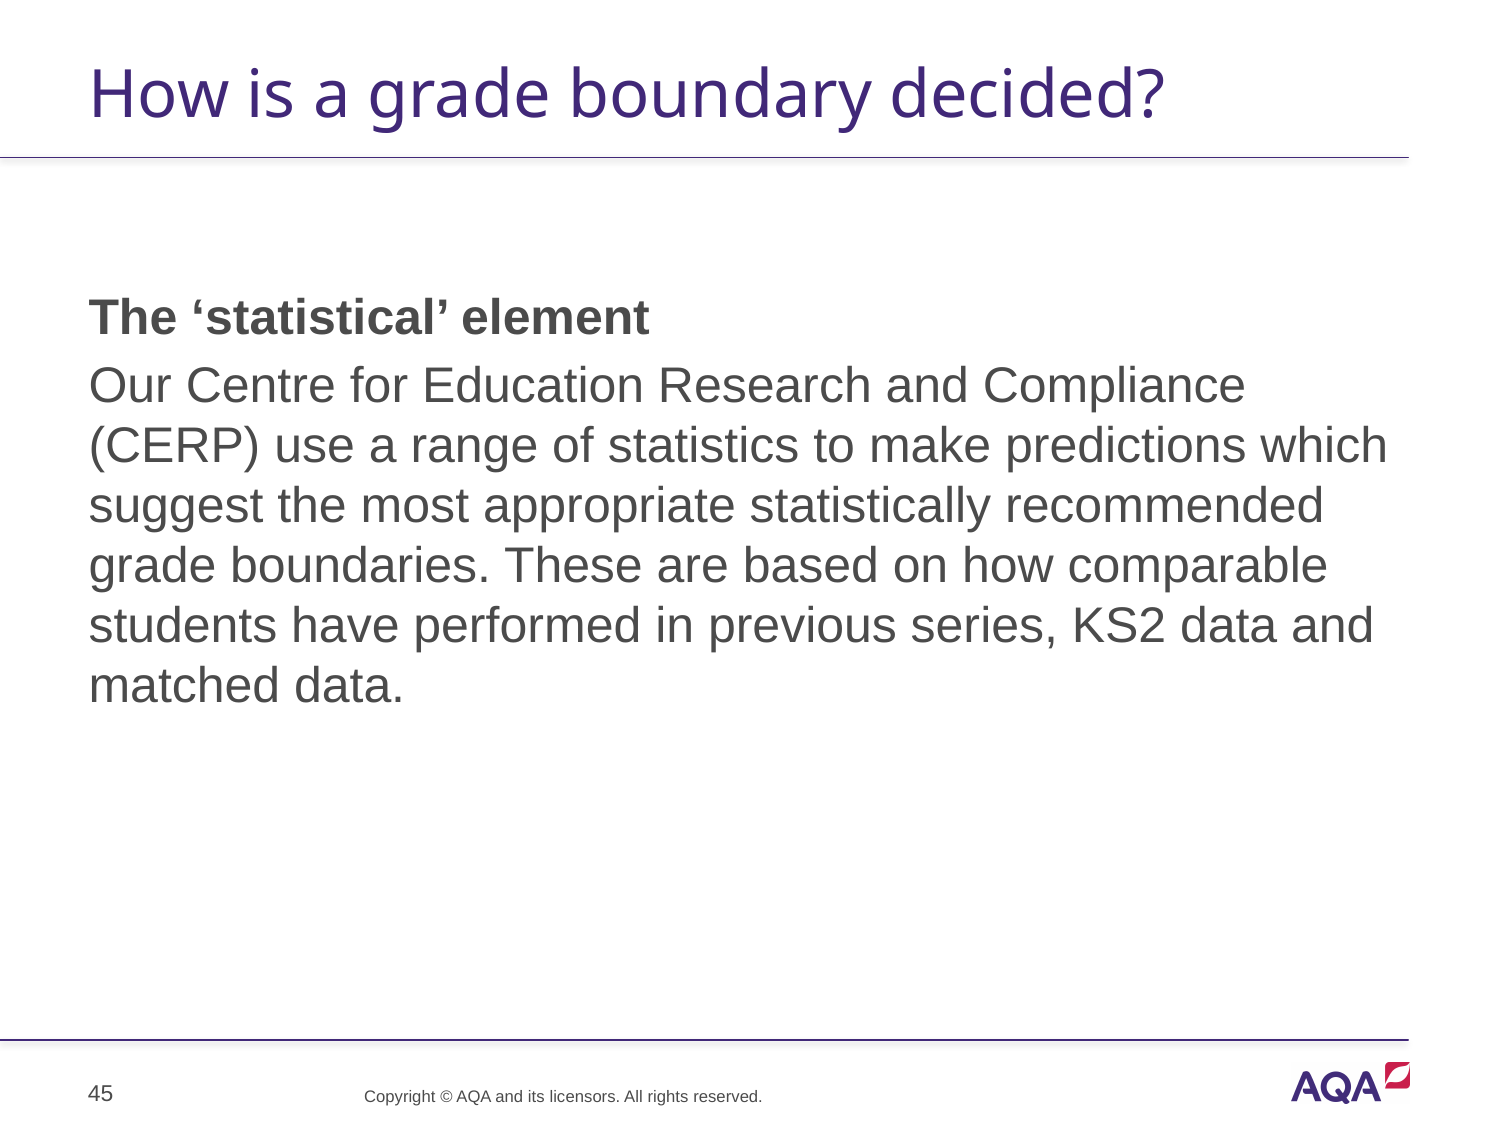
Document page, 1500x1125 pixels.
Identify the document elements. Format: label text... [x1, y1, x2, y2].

title How is a grade boundary decided? [88, 72, 1409, 144]
list The ‘statistical’ element Our Centre for Education Research and Compliance (CERP) use a range of statistics to make predictions which suggest the most appropriate statistically recommended grade boundaries. These are based on how comparable students have performed in previous series, KS2 data and matched data. [88, 284, 1409, 1007]
picture [1291, 1062, 1410, 1104]
slide_number 45 [72, 1062, 188, 1123]
footer Copyright © AQA and its licensors. All rights reserved. [324, 1084, 764, 1124]
